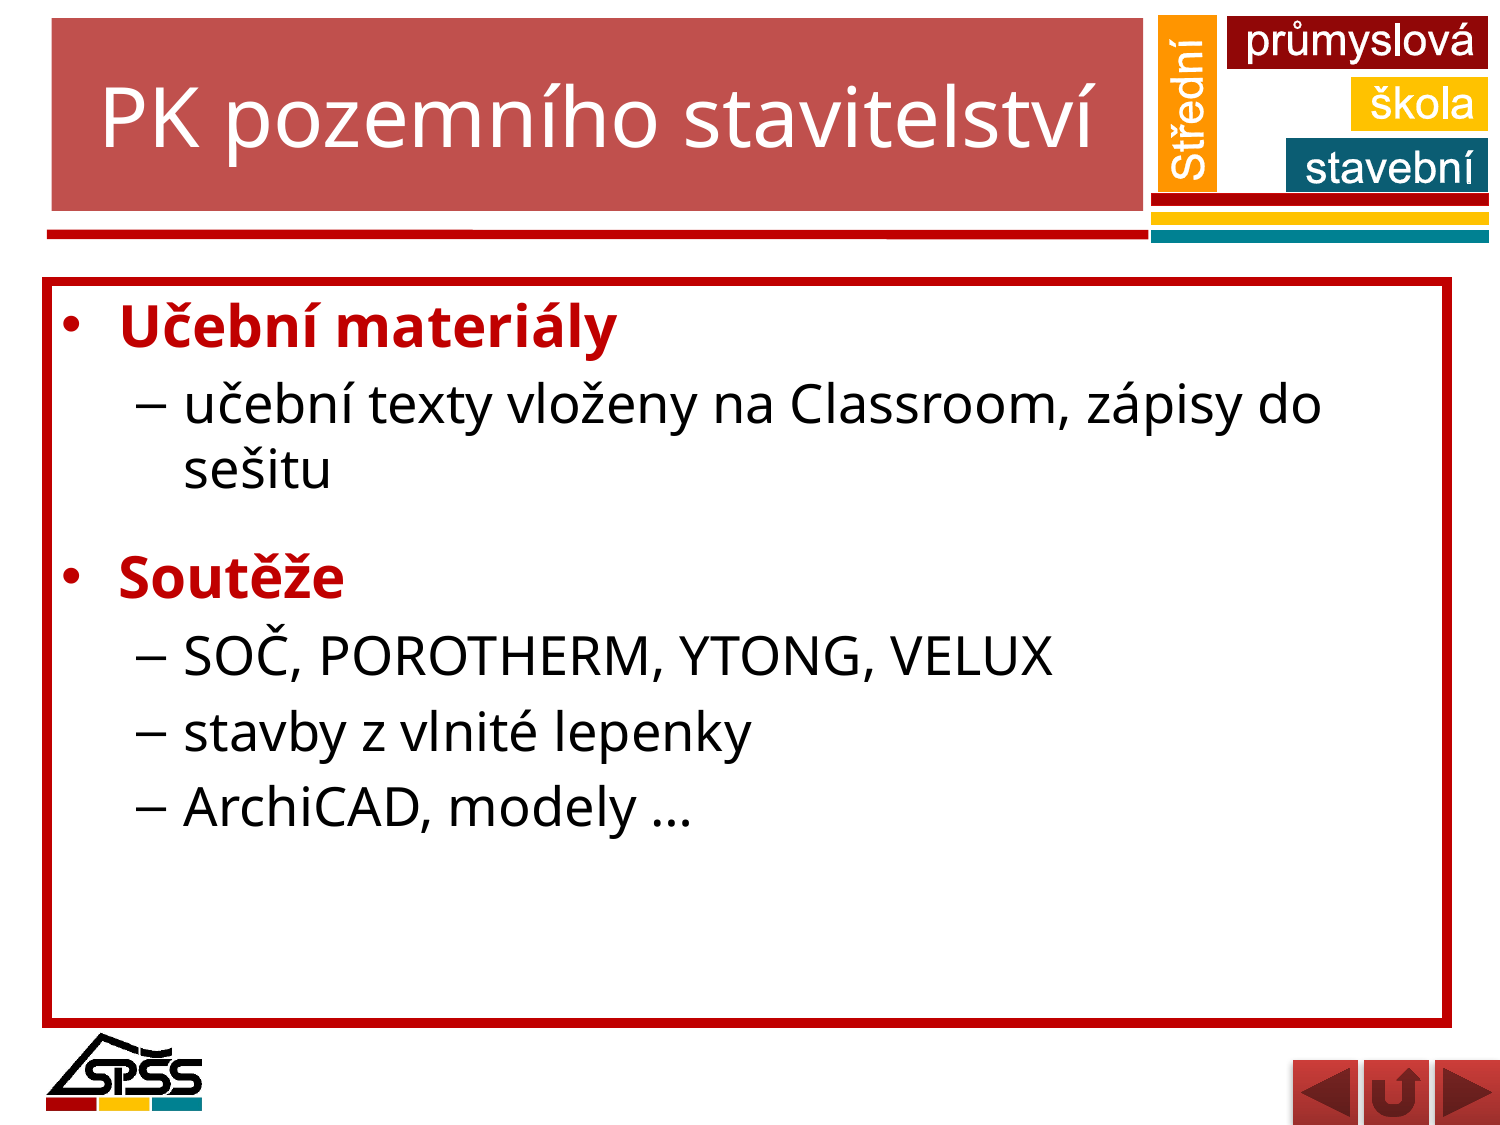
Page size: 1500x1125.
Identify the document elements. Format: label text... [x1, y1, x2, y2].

picture [46, 1032, 202, 1111]
text_box [1293, 1059, 1359, 1125]
text_box [1364, 1059, 1430, 1125]
text_box [1434, 1059, 1500, 1125]
title PK pozemního stavitelství [51, 17, 1144, 212]
list Učební materiály učební texty vloženy na Classroom, zápisy do sešitu Soutěže SOČ, POROTHERM, YTONG, VELUX stavby z vlnité lepenky ArchiCAD, modely … [42, 277, 1452, 1028]
